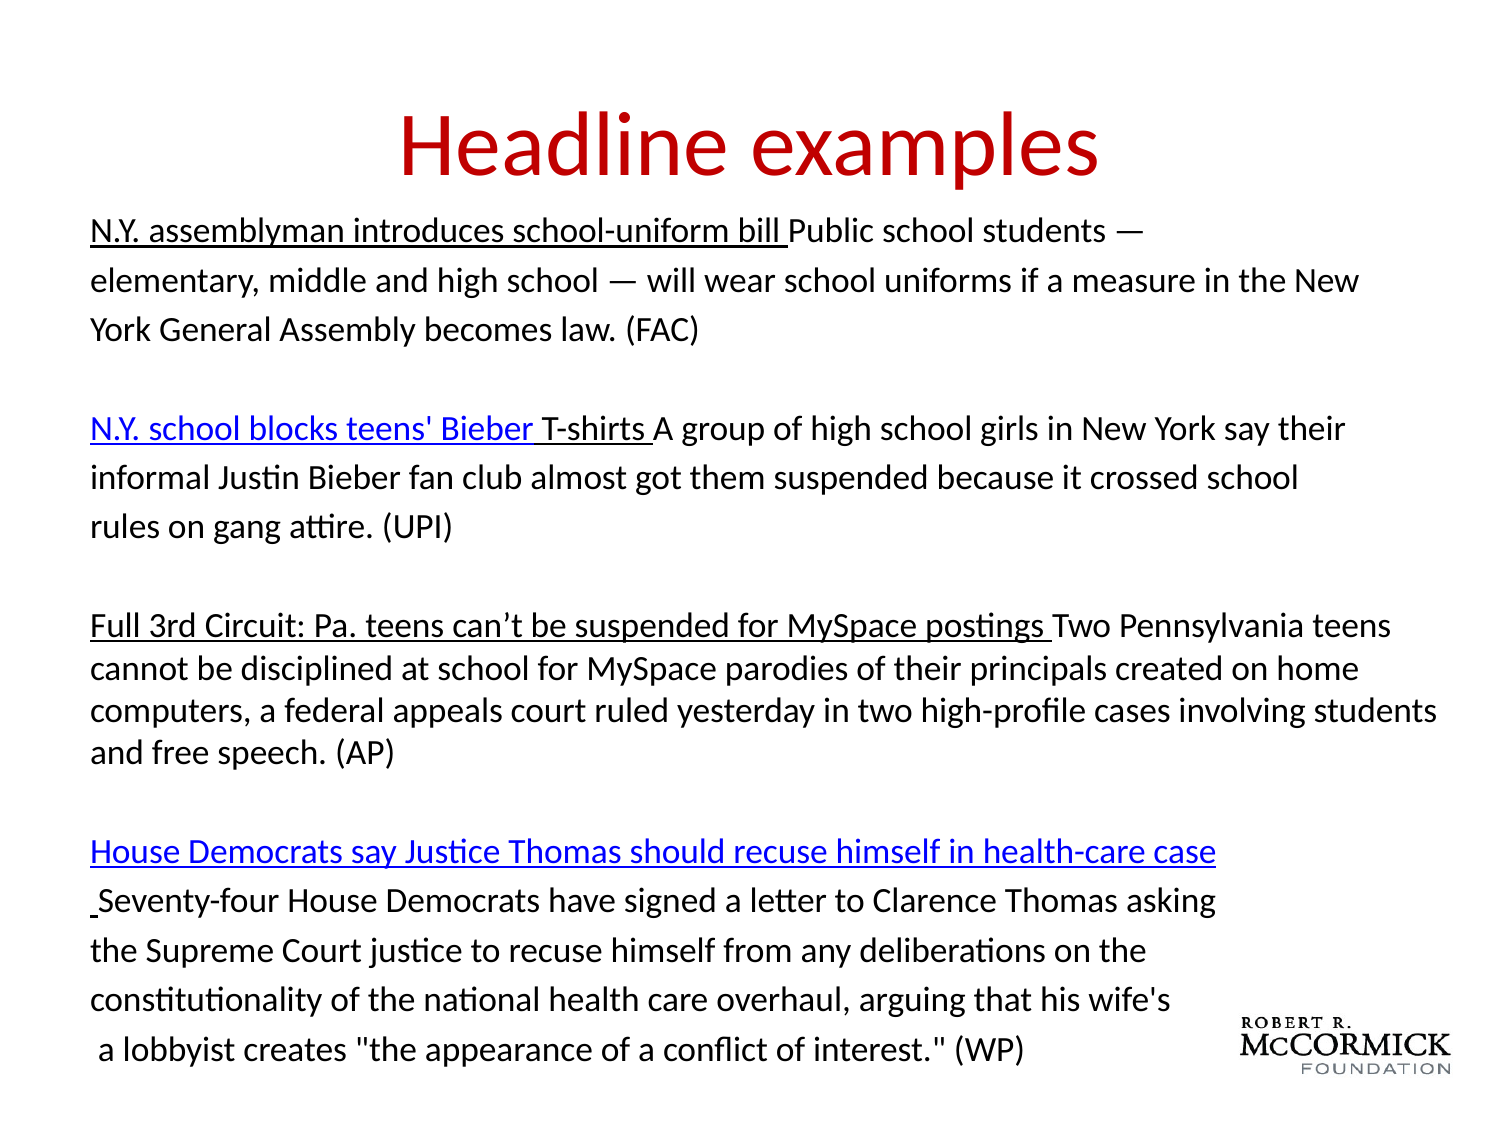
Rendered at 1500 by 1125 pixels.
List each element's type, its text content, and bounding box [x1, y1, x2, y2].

title Headline examples [75, 45, 1425, 200]
list N.Y. assemblyman introduces school-uniform bill Public school students — elementary, middle and high school — will wear school uniforms if a measure in the New York General Assembly becomes law. (FAC) N.Y. school blocks teens' Bieber T-shirts A group of high school girls in New York say their informal Justin Bieber fan club almost got them suspended because it crossed school rules on gang attire. (UPI) Full 3rd Circuit: Pa. teens can’t be suspended for MySpace postings Two Pennsylvania teens cannot be disciplined at school for MySpace parodies of their principals created on home computers, a federal appeals court ruled yesterday in two high-profile cases involving students and free speech. (AP) House Democrats say Justice Thomas should recuse himself in health-care case Seventy-four House Democrats have signed a letter to Clarence Thomas asking the Supreme Court justice to recuse himself from any deliberations on the constitutionality of the national health care overhaul, arguing that his wife's work as a lobbyist creates "the appearance of a conflict of interest." (WP) [75, 200, 1475, 1088]
picture [1174, 965, 1500, 1125]
